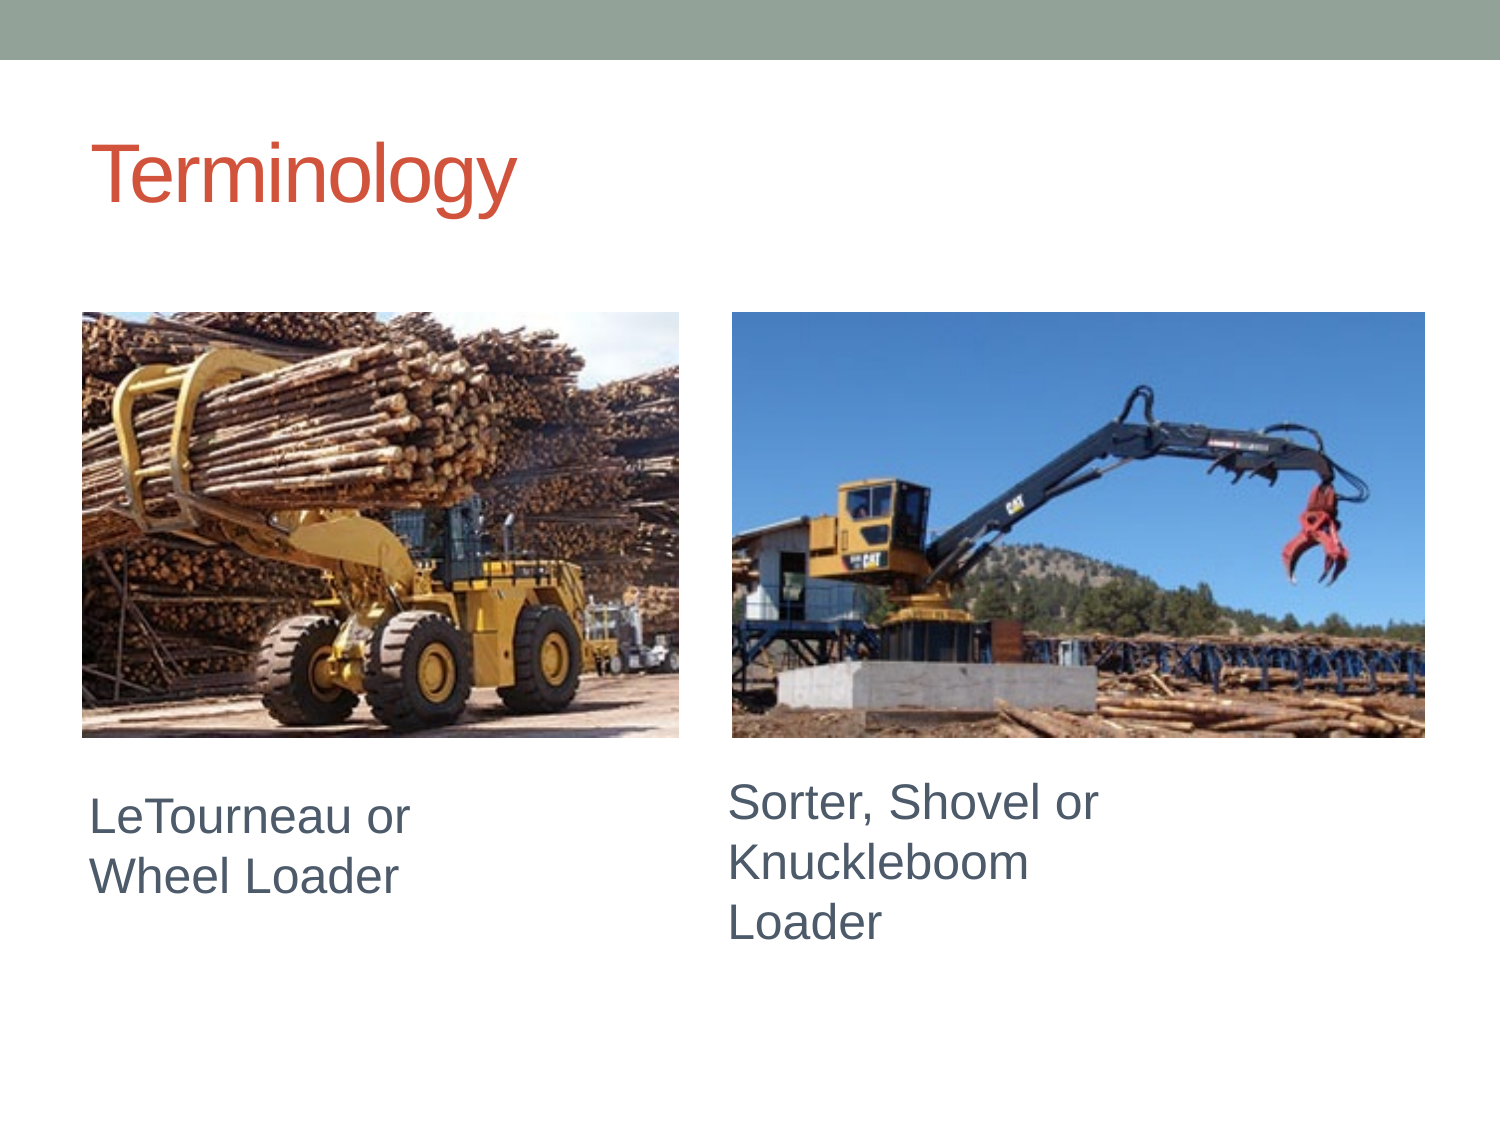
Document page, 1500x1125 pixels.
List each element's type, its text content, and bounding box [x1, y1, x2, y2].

text_box Sorter, Shovel or Knuckleboom Loader [712, 762, 1189, 958]
title Terminology [75, 87, 1425, 250]
text_box LeTourneau or Wheel Loader [73, 776, 550, 911]
picture [82, 312, 679, 738]
picture [732, 312, 1426, 738]
